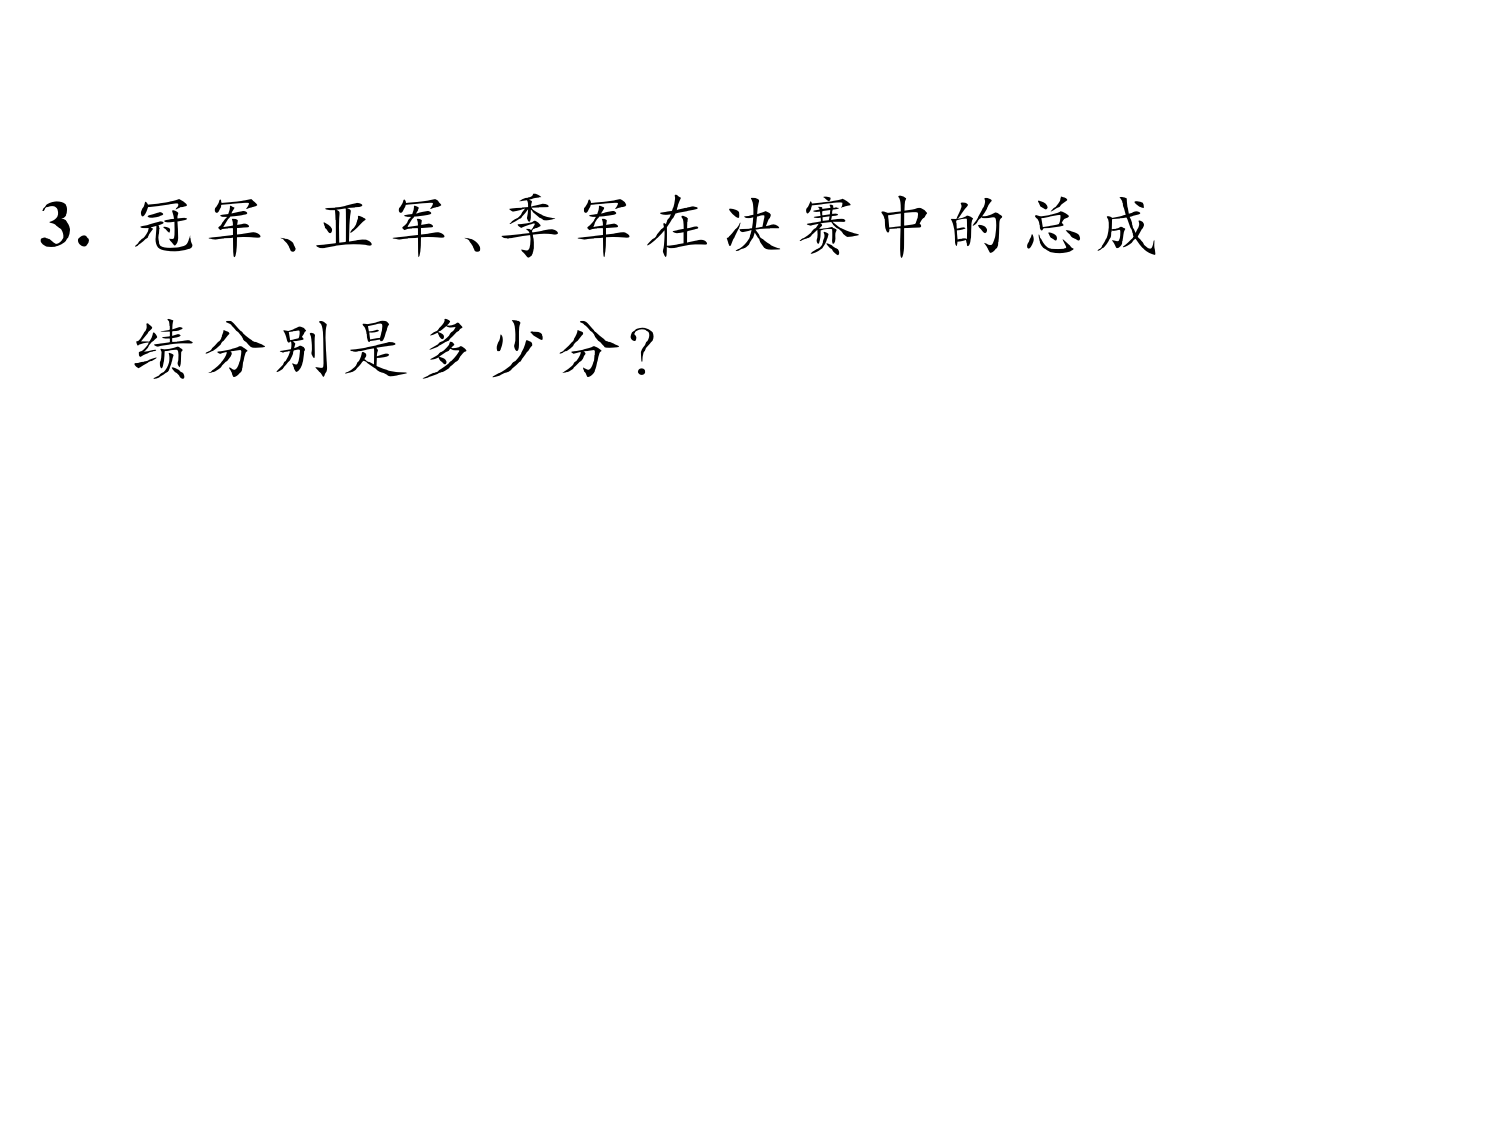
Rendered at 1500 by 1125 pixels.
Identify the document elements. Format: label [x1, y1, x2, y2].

picture [35, 177, 1288, 1122]
